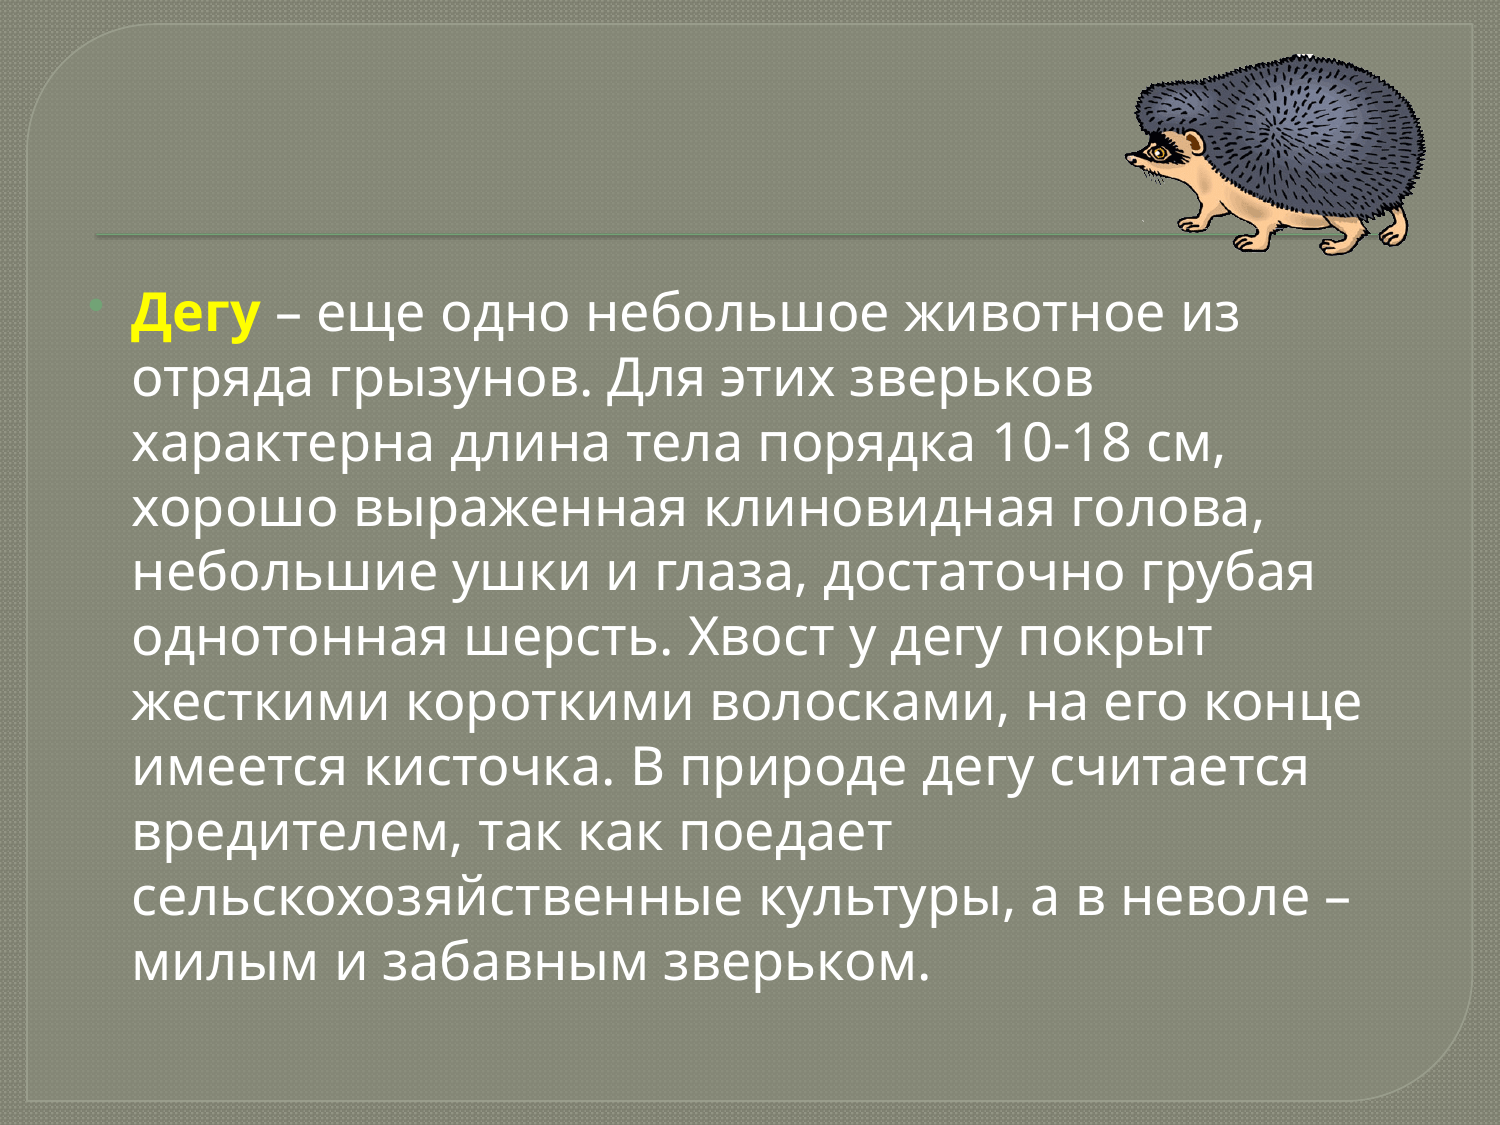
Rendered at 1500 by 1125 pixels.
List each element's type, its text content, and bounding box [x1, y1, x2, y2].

picture [1115, 54, 1427, 256]
list Дегу – еще одно небольшое животное из отряда грызунов. Для этих зверьков характерна длина тела порядка 10-18 см, хорошо выраженная клиновидная голова, небольшие ушки и глаза, достаточно грубая однотонная шерсть. Хвост у дегу покрыт жесткими короткими волосками, на его конце имеется кисточка. В природе дегу считается вредителем, так как поедает сельскохозяйственные культуры, а в неволе – милым и забавным зверьком. [75, 270, 1425, 1013]
